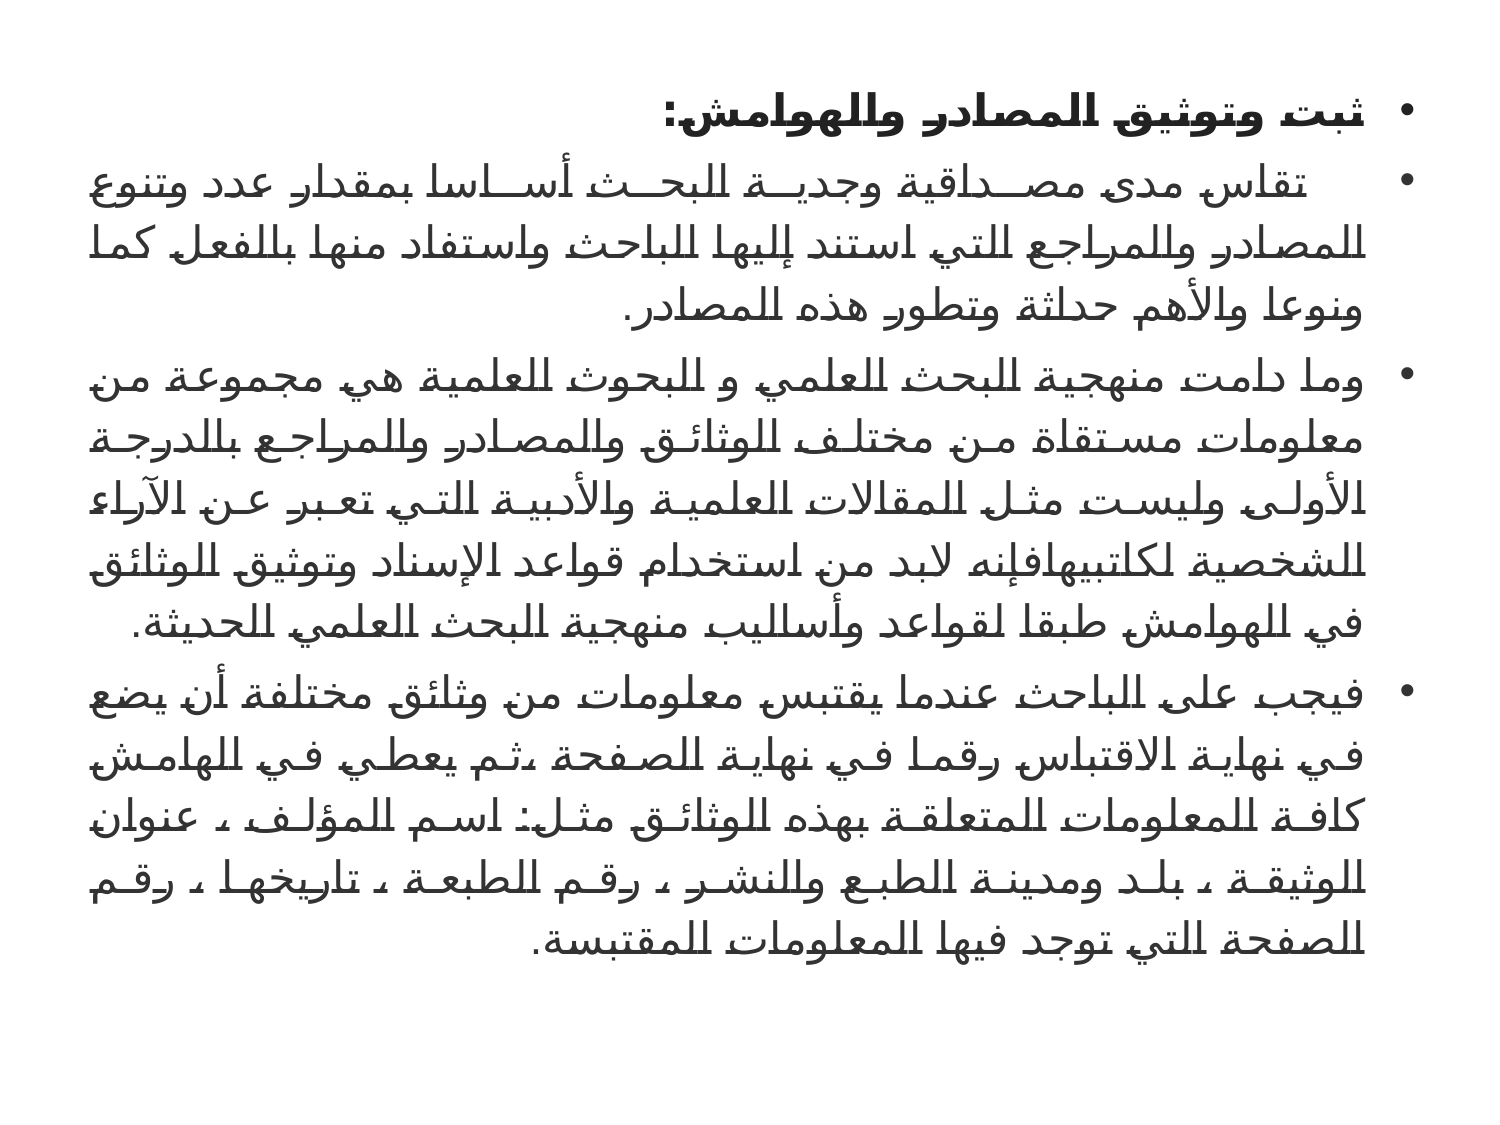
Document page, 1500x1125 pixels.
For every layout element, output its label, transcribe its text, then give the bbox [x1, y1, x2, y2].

list ثبت وتوثيق المصادر والهوامش: تقاس مدى مصداقية وجدية البحث أساسا بمقدار عدد وتنوع المصادر والمراجع التي استند إليها الباحث واستفاد منها بالفعل كما ونوعا والأهم حداثة وتطور هذه المصادر. وما دامت منهجية البحث العلمي و البحوث العلمية هي مجموعة من معلومات مستقاة من مختلف الوثائق والمصادر والمراجع بالدرجة الأولى وليست مثل المقالات العلمية والأدبية التي تعبر عن الآراء الشخصية لكاتبيهافإنه لابد من استخدام قواعد الإسناد وتوثيق الوثائق في الهوامش طبقا لقواعد وأساليب منهجية البحث العلمي الحديثة. فيجب على الباحث عندما يقتبس معلومات من وثائق مختلفة أن يضع في نهاية الاقتباس رقما في نهاية الصفحة ،ثم يعطي في الهامش كافة المعلومات المتعلقة بهذه الوثائق مثل: اسم المؤلف ، عنوان الوثيقة ، بلد ومدينة الطبع والنشر ، رقم الطبعة ، تاريخها ، رقم الصفحة التي توجد فيها المعلومات المقتبسة. [75, 66, 1425, 1005]
